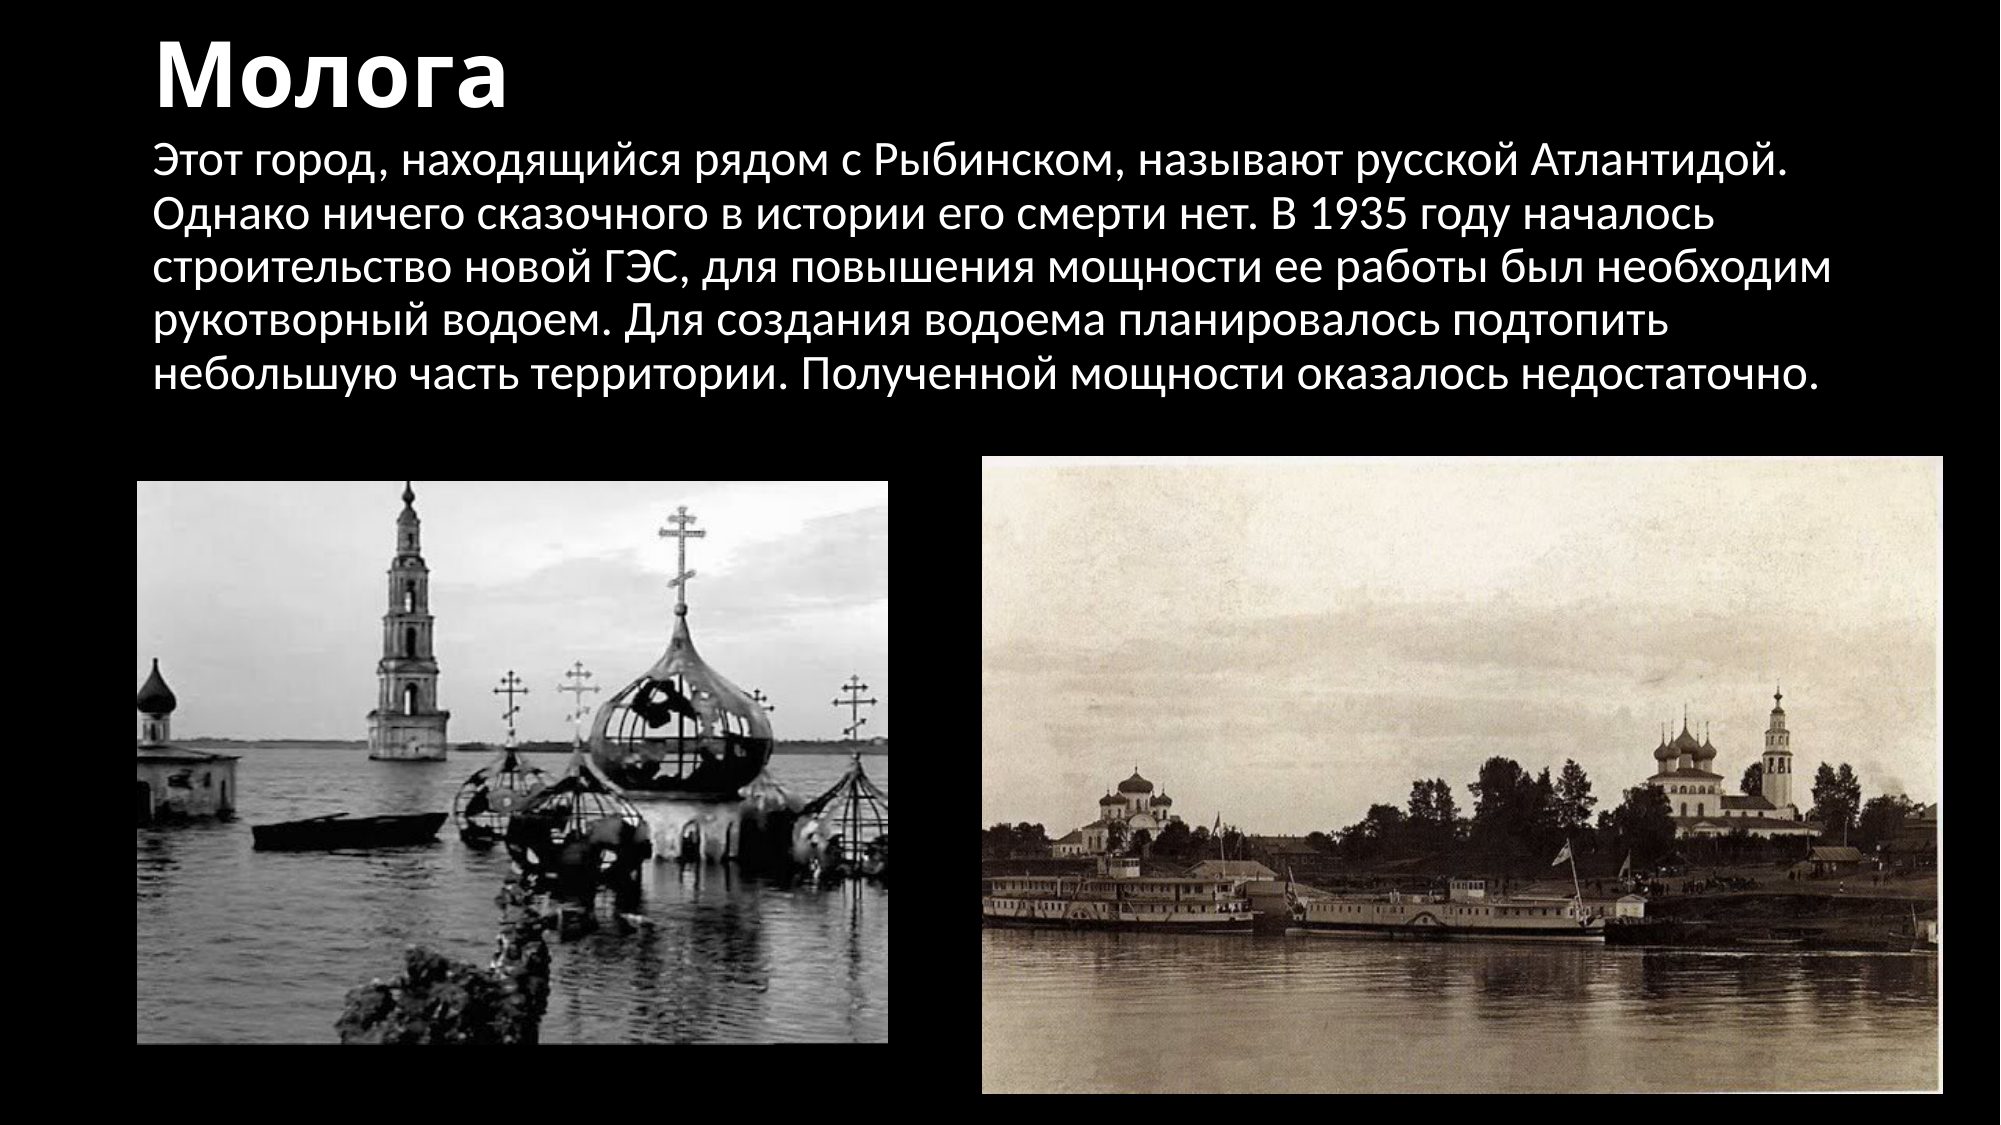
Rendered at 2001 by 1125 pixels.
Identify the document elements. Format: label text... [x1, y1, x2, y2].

title Молога [137, 0, 1863, 125]
list Этот город, находящийся рядом с Рыбинском, называют русской Атлантидой. Однако ничего сказочного в истории его смерти нет. В 1935 году началось строительство новой ГЭС, для повышения мощности ее работы был необходим рукотворный водоем. Для создания водоема планировалось подтопить небольшую часть территории. Полученной мощности оказалось недостаточно. [137, 125, 1863, 457]
picture [982, 456, 1943, 1094]
picture [137, 481, 888, 1045]
